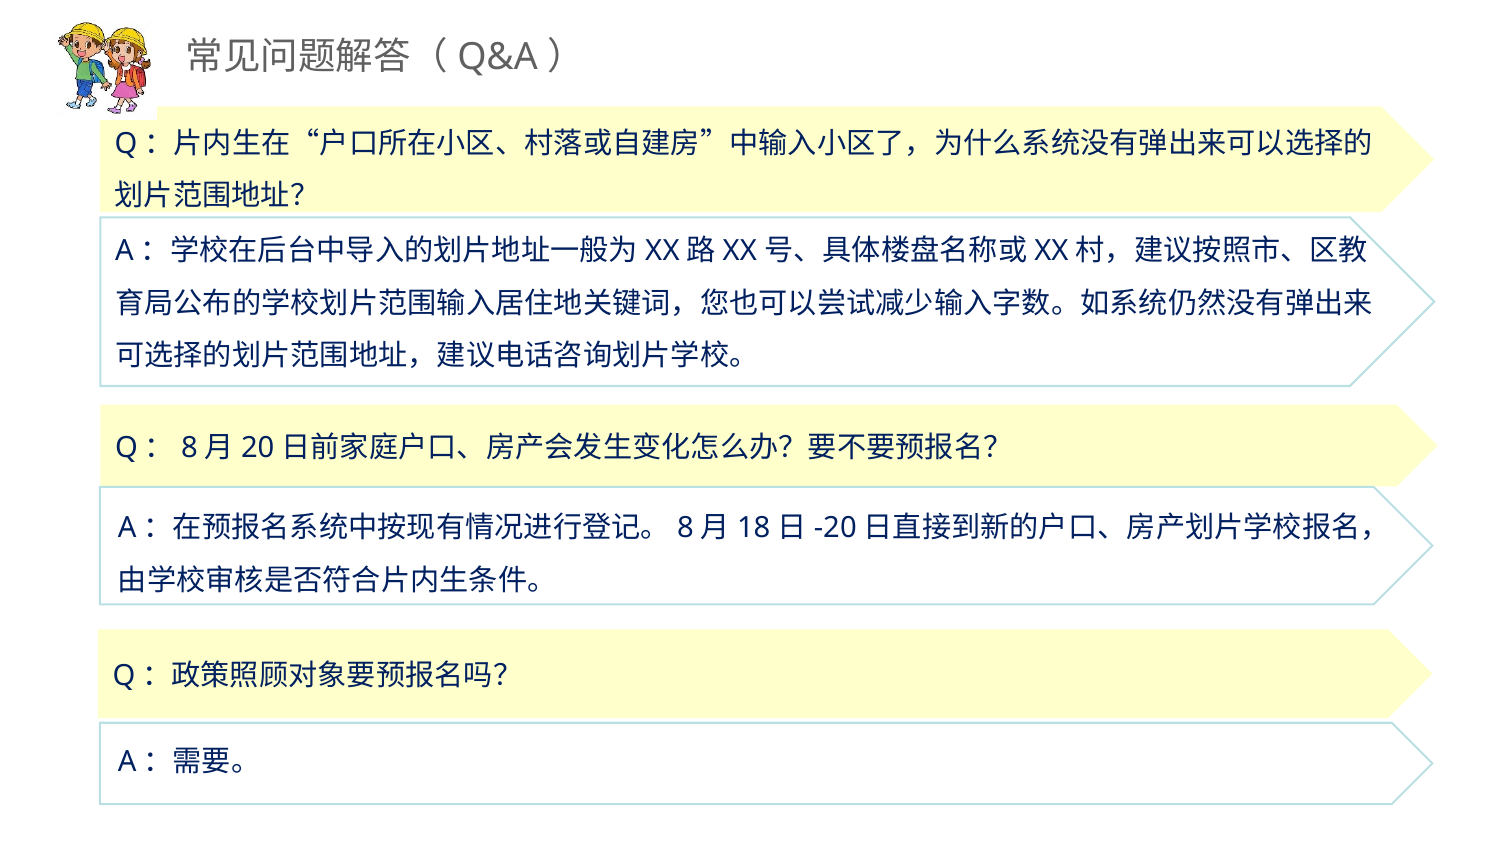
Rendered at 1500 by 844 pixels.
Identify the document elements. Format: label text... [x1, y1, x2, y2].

text_box A：在预报名系统中按现有情况进行登记。8月18日-20日直接到新的户口、房产划片学校报名，由学校审核是否符合片内生条件。 [103, 483, 1398, 605]
title 常见问题解答（Q&A） [170, 20, 1446, 85]
picture [52, 20, 157, 120]
text_box Q：8月20日前家庭户口、房产会发生变化怎么办？要不要预报名？ [99, 403, 1440, 487]
text_box [98, 721, 103, 806]
text_box Q：片内生在“户口所在小区、村落或自建房”中输入小区了，为什么系统没有弹出来可以选择的划片范围地址？ [98, 105, 1436, 214]
text_box [1398, 509, 1434, 582]
text_box A：需要。 [103, 717, 1381, 811]
text_box Q：政策照顾对象要预报名吗？ [96, 628, 1434, 720]
text_box A：学校在后台中导入的划片地址一般为XX路XX号、具体楼盘名称或XX村，建议按照市、区教育局公布的学校划片范围输入居住地关键词，您也可以尝试减少输入字数。如系统仍然没有弹出来可选择的划片范围地址，建议电话咨询划片学校。 [99, 216, 1436, 388]
text_box [1381, 721, 1434, 806]
text_box [98, 485, 1375, 606]
